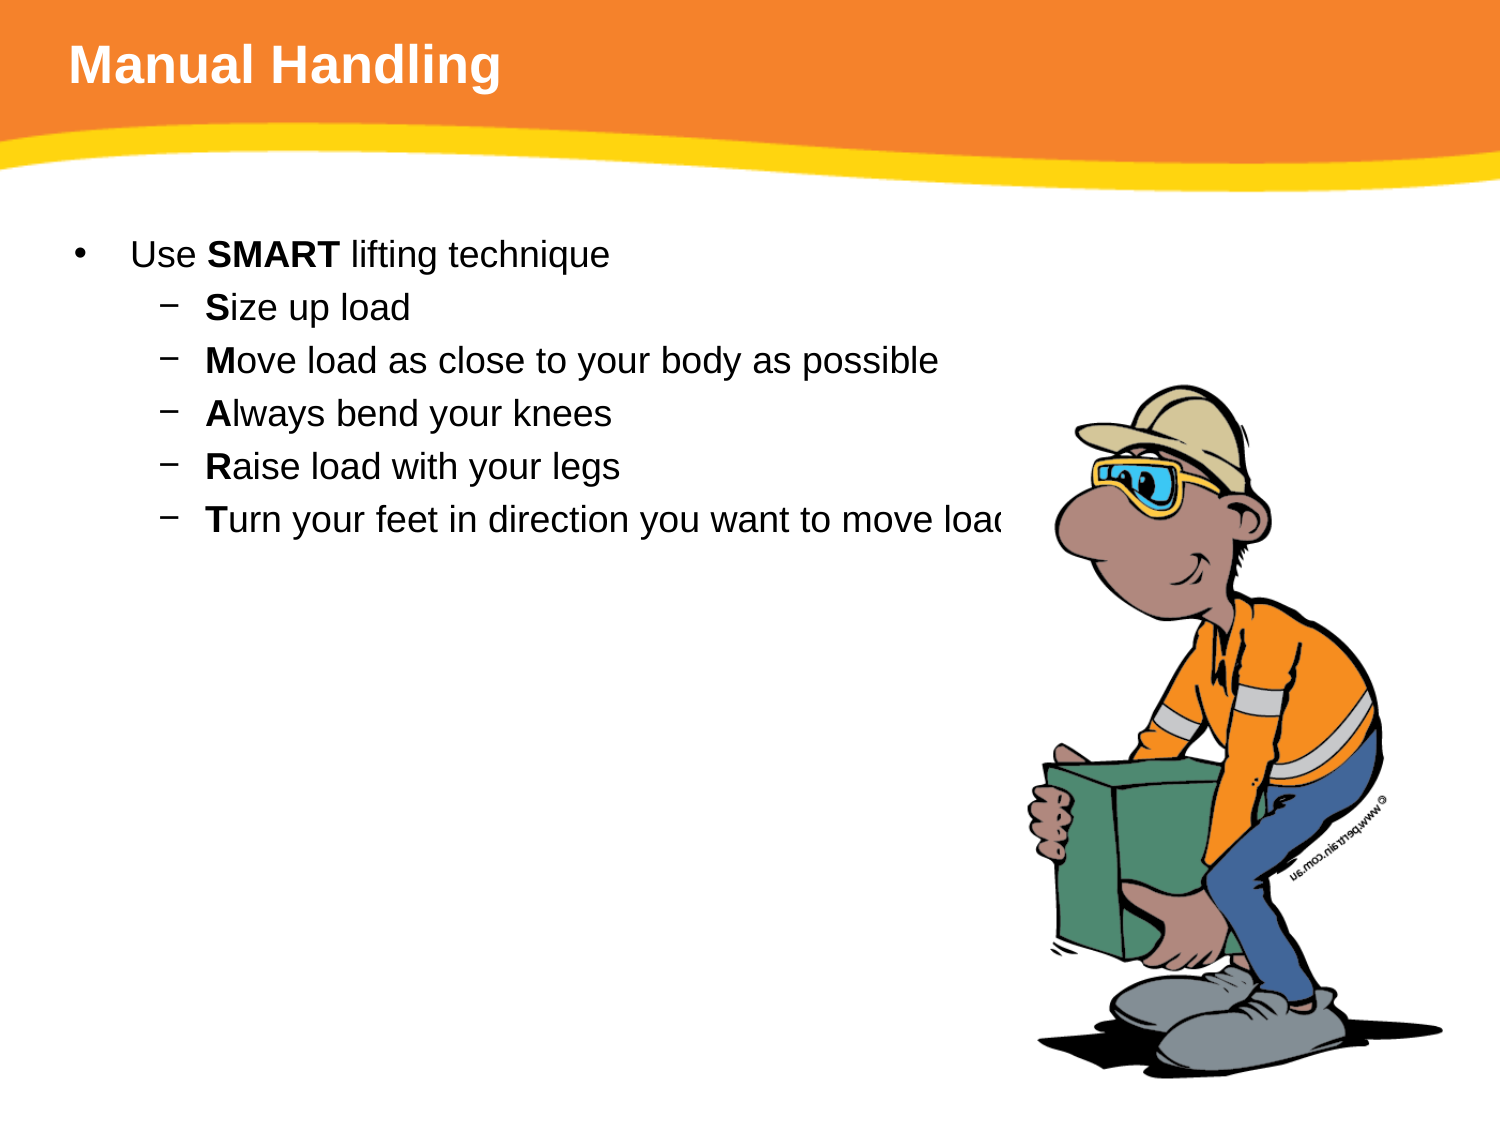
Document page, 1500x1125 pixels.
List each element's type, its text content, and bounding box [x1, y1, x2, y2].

title Manual Handling [53, 4, 1477, 120]
picture [0, 0, 1500, 1125]
list Use SMART lifting technique Size up load Move load as close to your body as possible Always bend your knees Raise load with your legs Turn your feet in direction you want to move load [59, 222, 1430, 1038]
